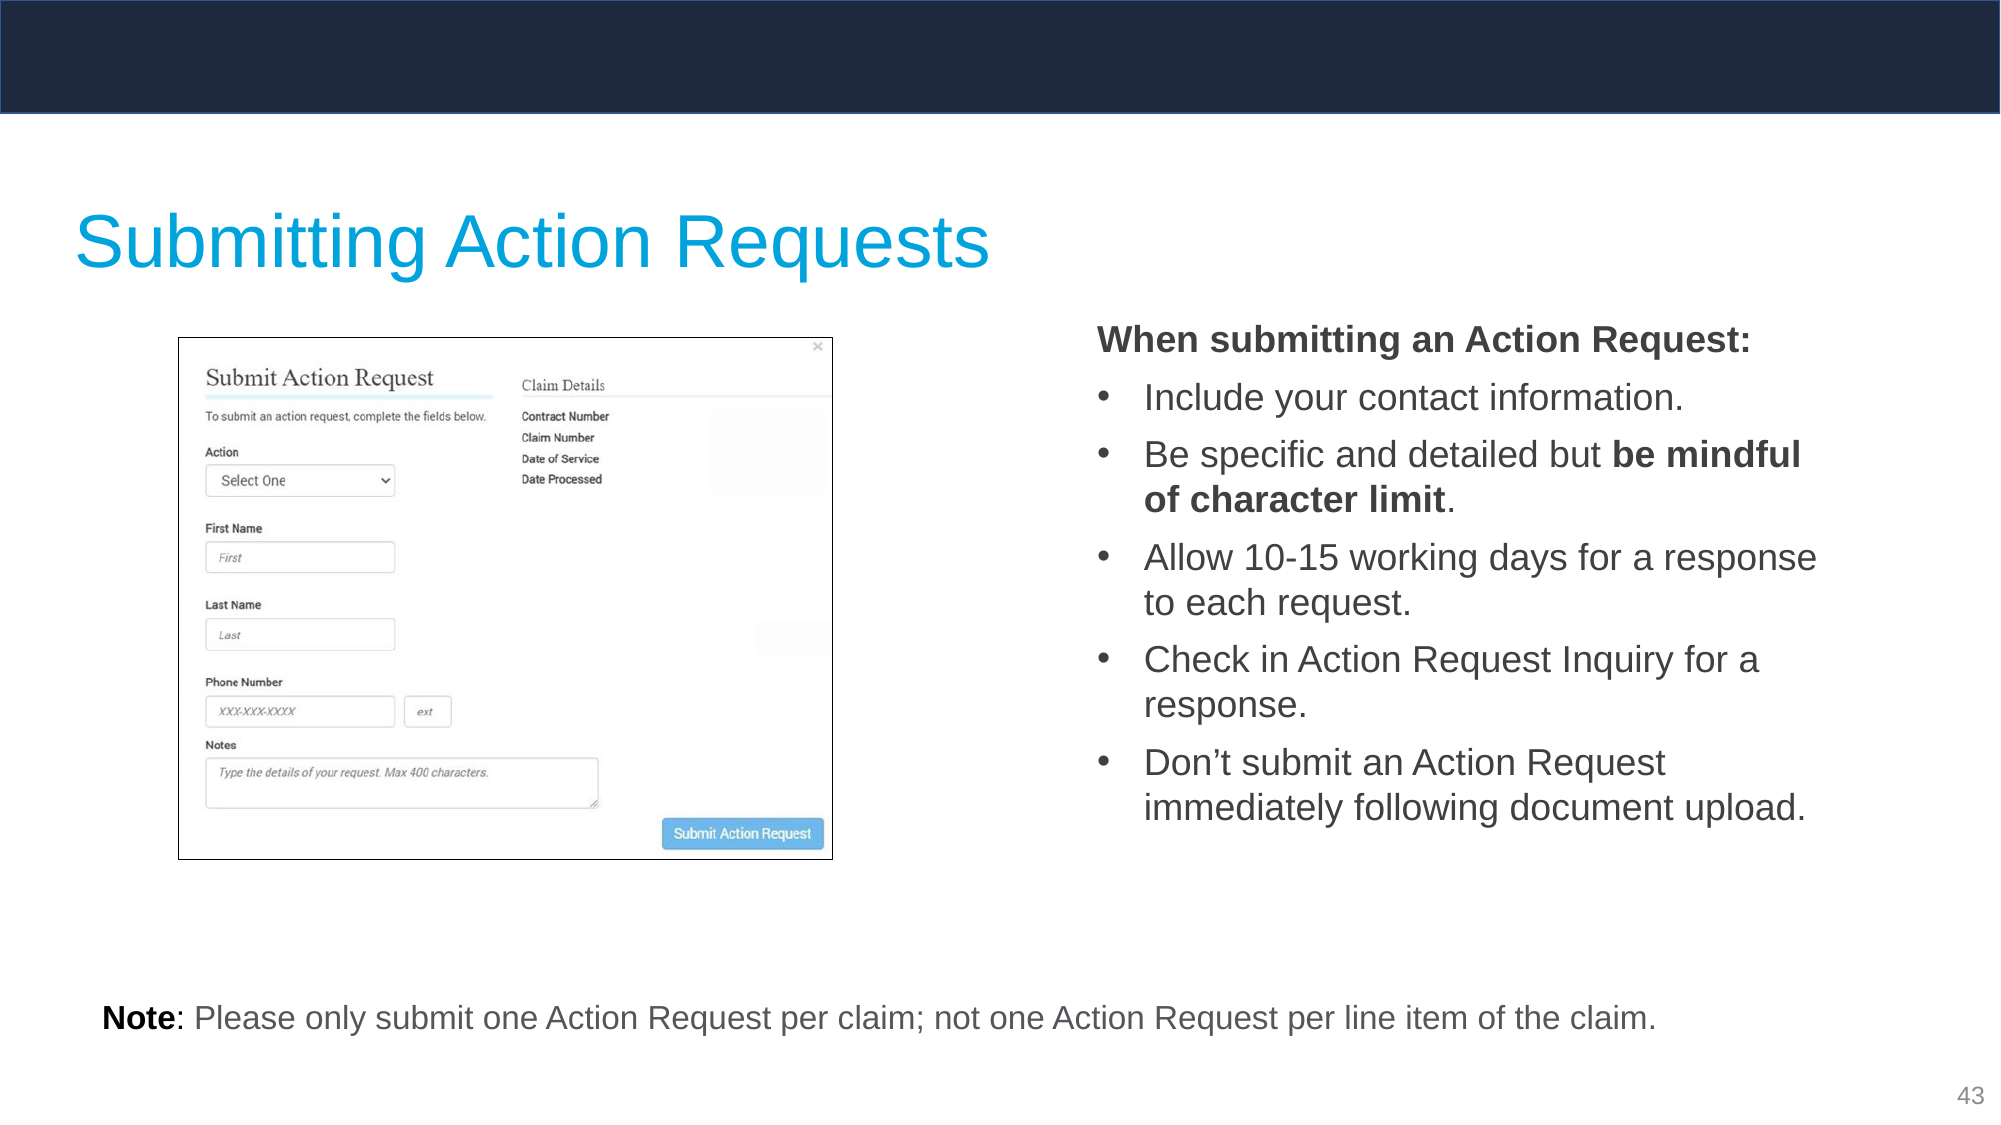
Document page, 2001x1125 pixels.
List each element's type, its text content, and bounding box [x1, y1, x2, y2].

text_box Note: Please only submit one Action Request per claim; not one Action Request per line item of the claim. [87, 988, 1917, 1044]
slide_number 43 [1550, 1064, 2000, 1125]
picture [178, 337, 832, 859]
title Submitting Action Requests [59, 134, 1941, 353]
text_box When submitting an Action Request: Include your contact information. Be specific and detailed but be mindful of character limit. Allow 10-15 working days for a response to each request. Check in Action Request Inquiry for a response. Don’t submit an Action Request immediately following document upload. [1082, 353, 1860, 836]
